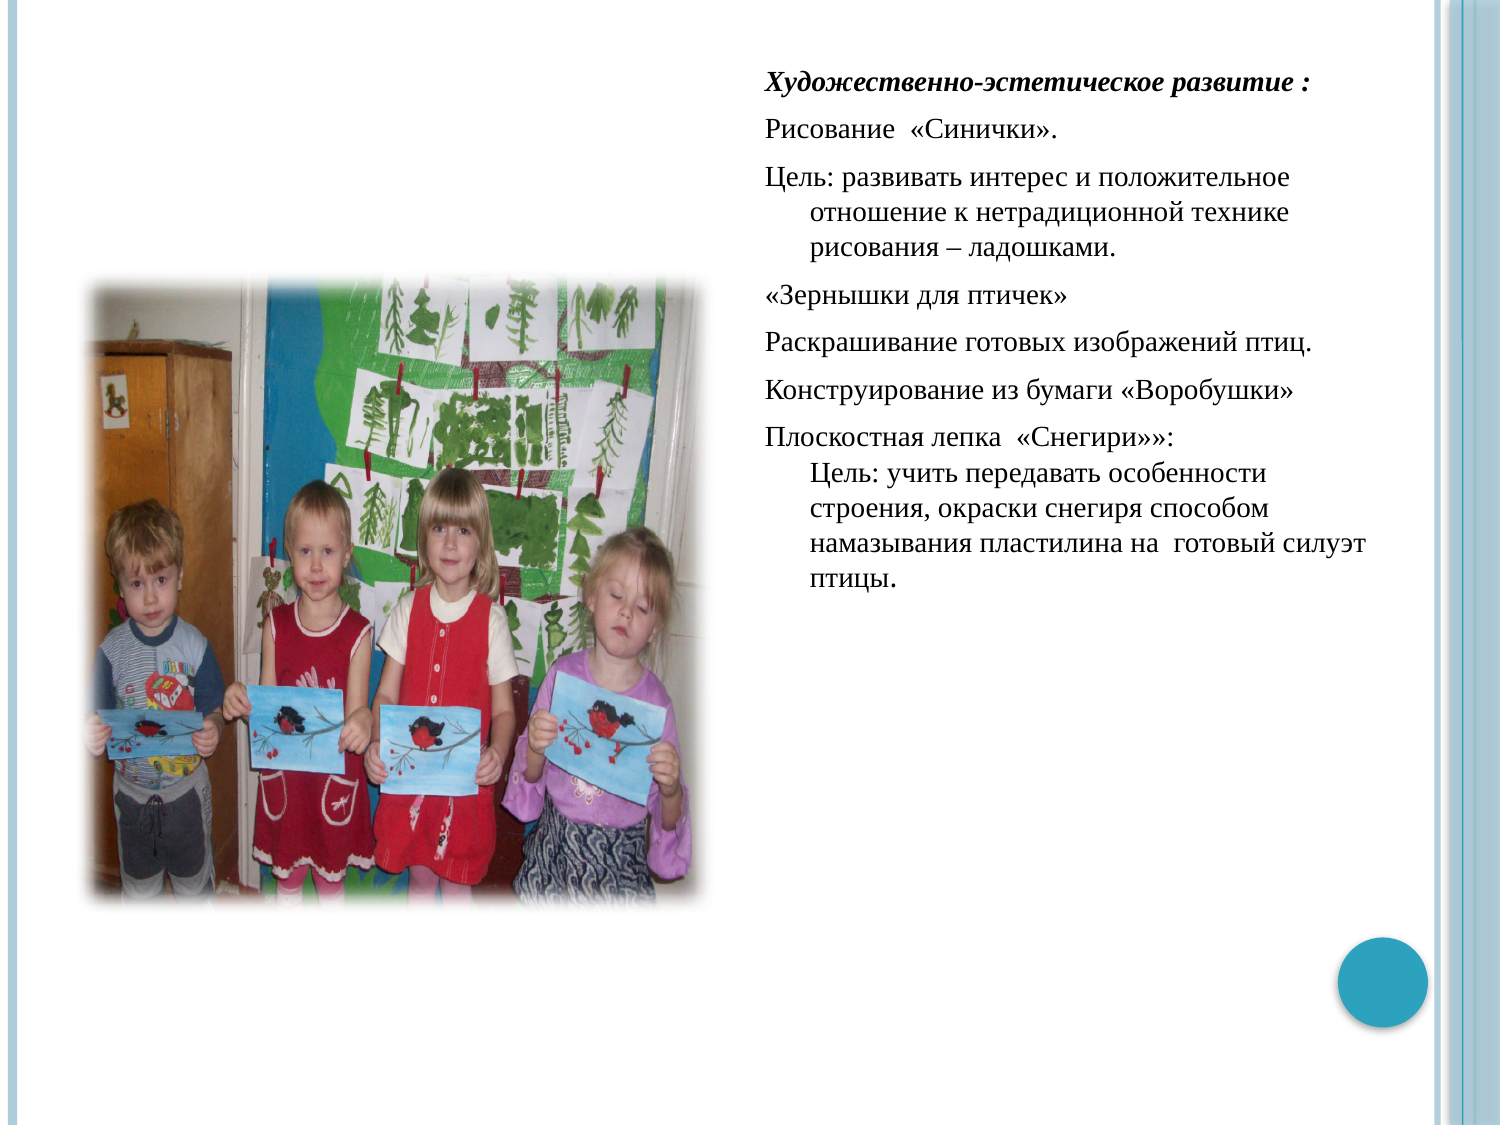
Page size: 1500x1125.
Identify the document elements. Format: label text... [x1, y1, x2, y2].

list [74, 268, 716, 915]
list Художественно-эстетическое развитие : Рисование «Синички». Цель: развивать интерес и положительное отношение к нетрадиционной технике рисования – ладошками. «Зернышки для птичек» Раскрашивание готовых изображений птиц. Конструирование из бумаги «Воробушки» Плоскостная лепка «Снегири»»: Цель: учить передавать особенности строения, окраски снегиря способом намазывания пластилина на готовый силуэт птицы. [750, 54, 1388, 1013]
